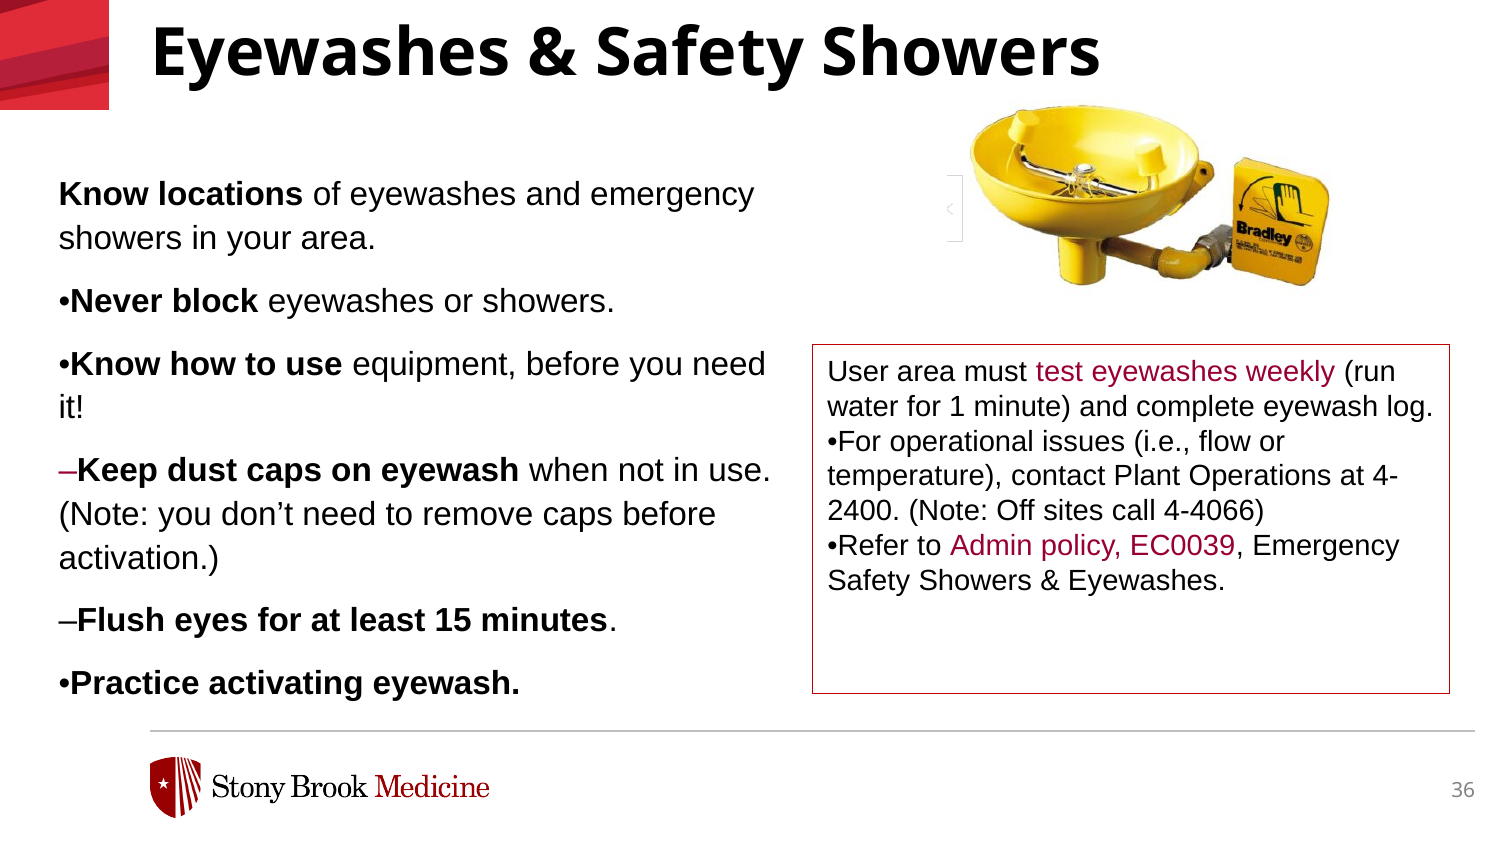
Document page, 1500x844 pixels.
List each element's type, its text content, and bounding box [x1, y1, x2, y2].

slide_number 36 [1437, 768, 1475, 814]
text_box User area must test eyewashes weekly (run water for 1 minute) and complete eyewash log. •For operational issues (i.e., flow or temperature), contact Plant Operations at 4-2400. (Note: Off sites call 4-4066) •Refer to Admin policy, EC0039, Emergency Safety Showers & Eyewashes. [812, 344, 1450, 694]
list Know locations of eyewashes and emergency showers in your area. •Never block eyewashes or showers. •Know how to use equipment, before you need it! –Keep dust caps on eyewash when not in use. (Note: you don’t need to remove caps before activation.) –Flush eyes for at least 15 minutes. •Practice activating eyewash. [58, 171, 794, 697]
picture [0, 0, 109, 110]
picture [150, 757, 489, 818]
picture [947, 59, 1350, 345]
list Eyewashes & Safety Showers [150, 16, 1288, 87]
